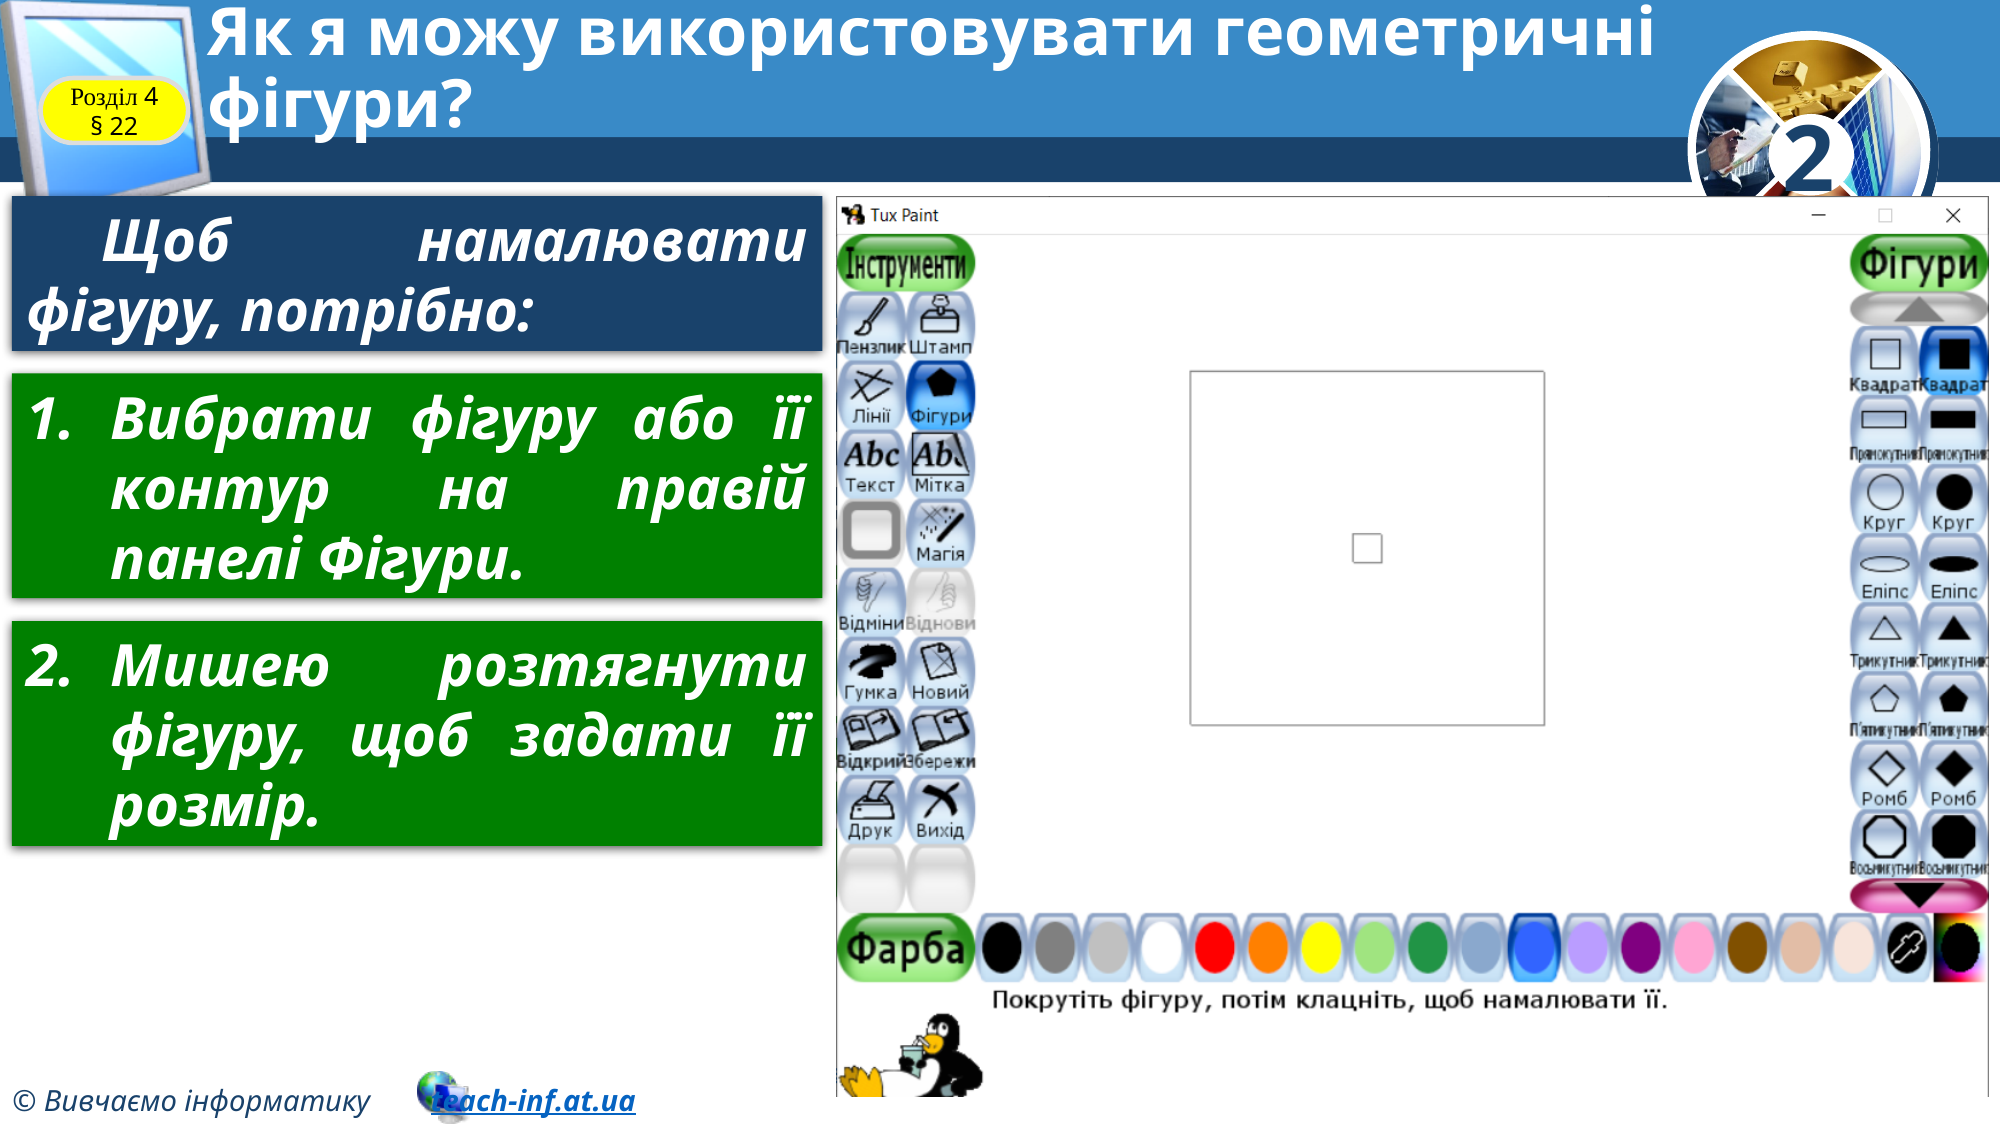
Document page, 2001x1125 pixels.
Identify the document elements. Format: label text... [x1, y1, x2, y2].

picture [0, 0, 212, 296]
text_box Вибрати фігуру або її контур на правій панелі Фігури. [11, 373, 823, 599]
text_box Щоб намалювати фігуру, потрібно: [11, 196, 823, 351]
picture [836, 73, 1989, 1097]
picture [1733, 40, 1883, 122]
picture [464, 1098, 469, 1108]
text_box Мишею розтягнути фігуру, щоб задати її розмір. [11, 621, 823, 846]
picture [417, 1071, 470, 1124]
title Як я можу використовувати геометричні фігури? [212, 26, 1678, 114]
